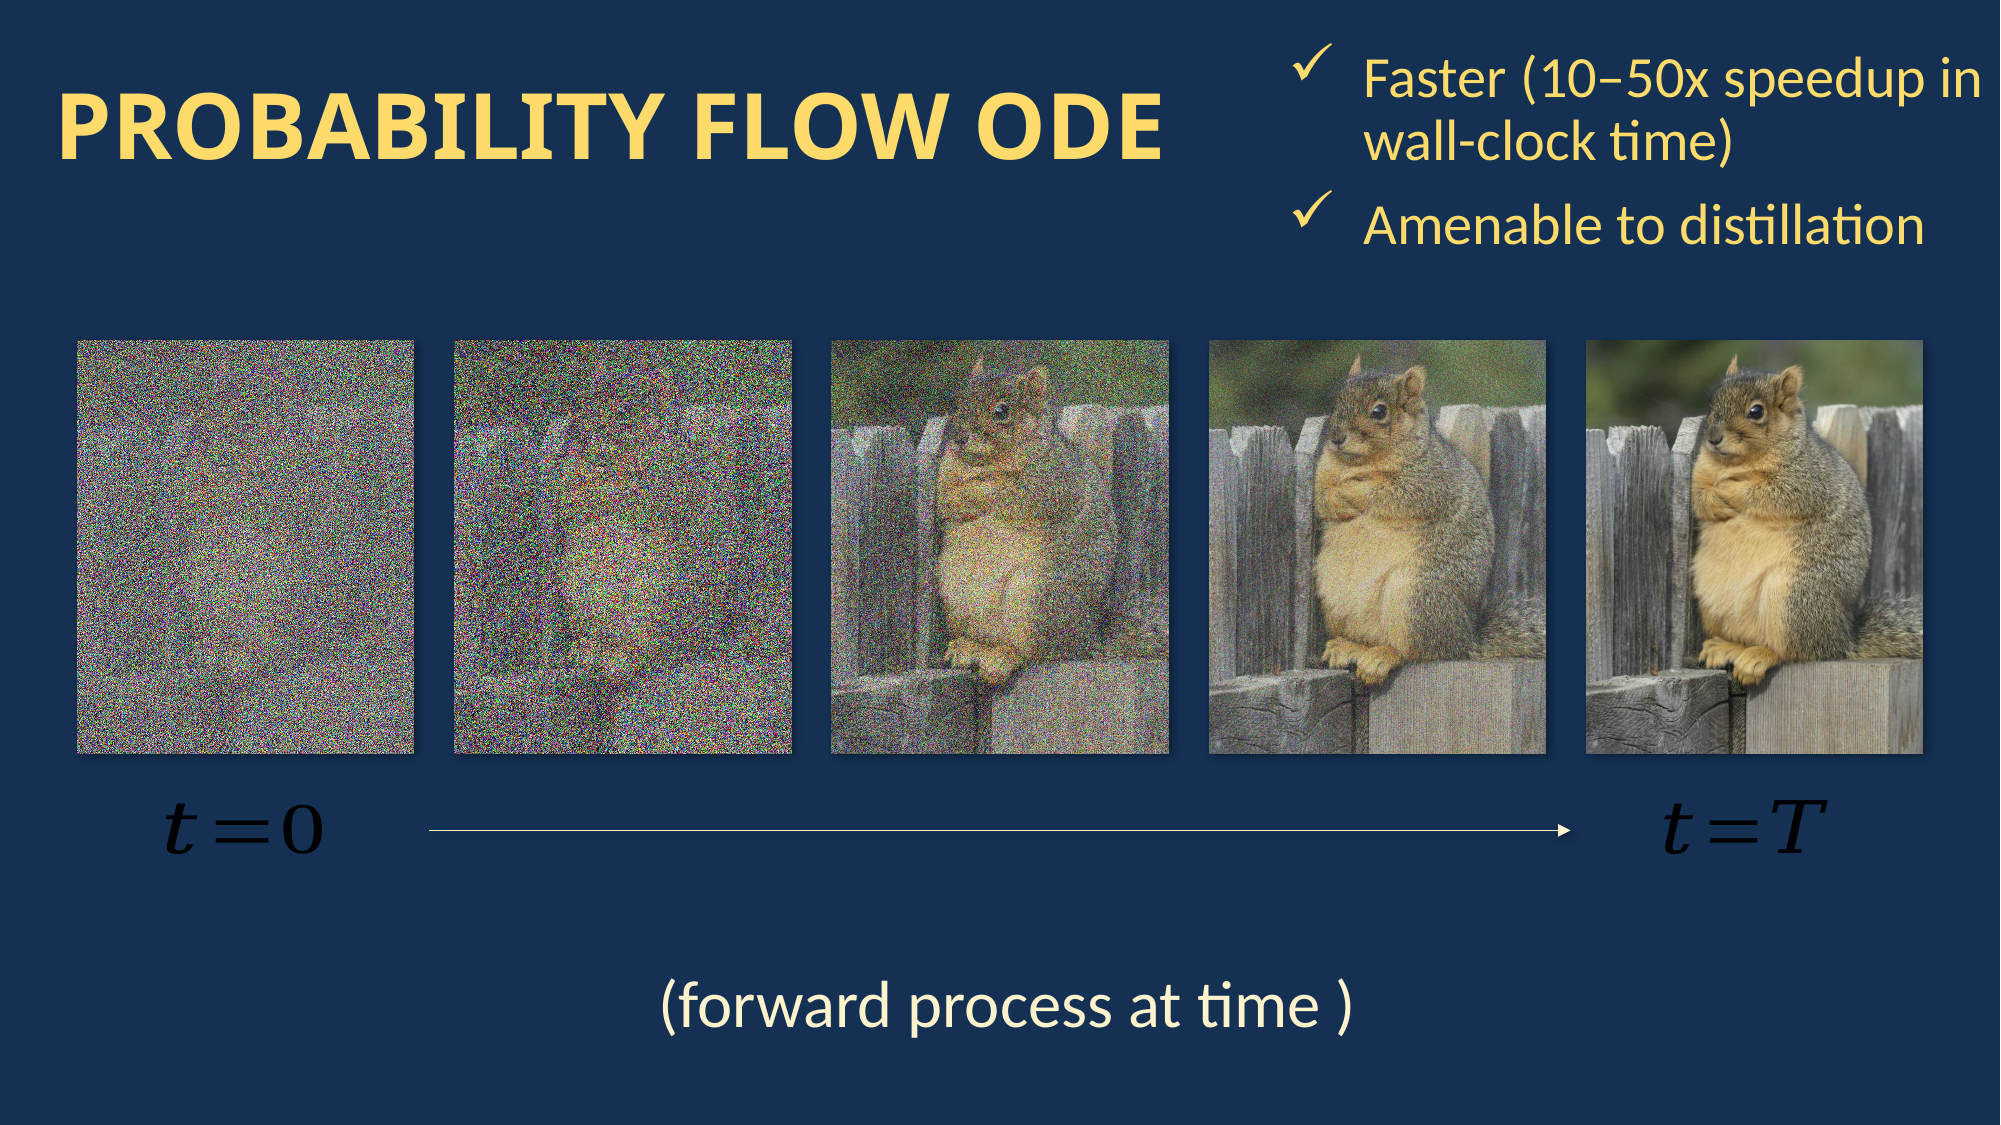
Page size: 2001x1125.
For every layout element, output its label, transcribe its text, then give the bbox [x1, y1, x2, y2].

text_box Faster (10–50x speedup in wall-clock time) Amenable to distillation [1273, 39, 2000, 265]
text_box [77, 340, 414, 754]
picture [454, 340, 792, 754]
picture [1586, 340, 1923, 754]
picture [1209, 340, 1546, 754]
title PROBABILITY FLOW ODE [39, 46, 1273, 213]
picture [831, 340, 1169, 754]
